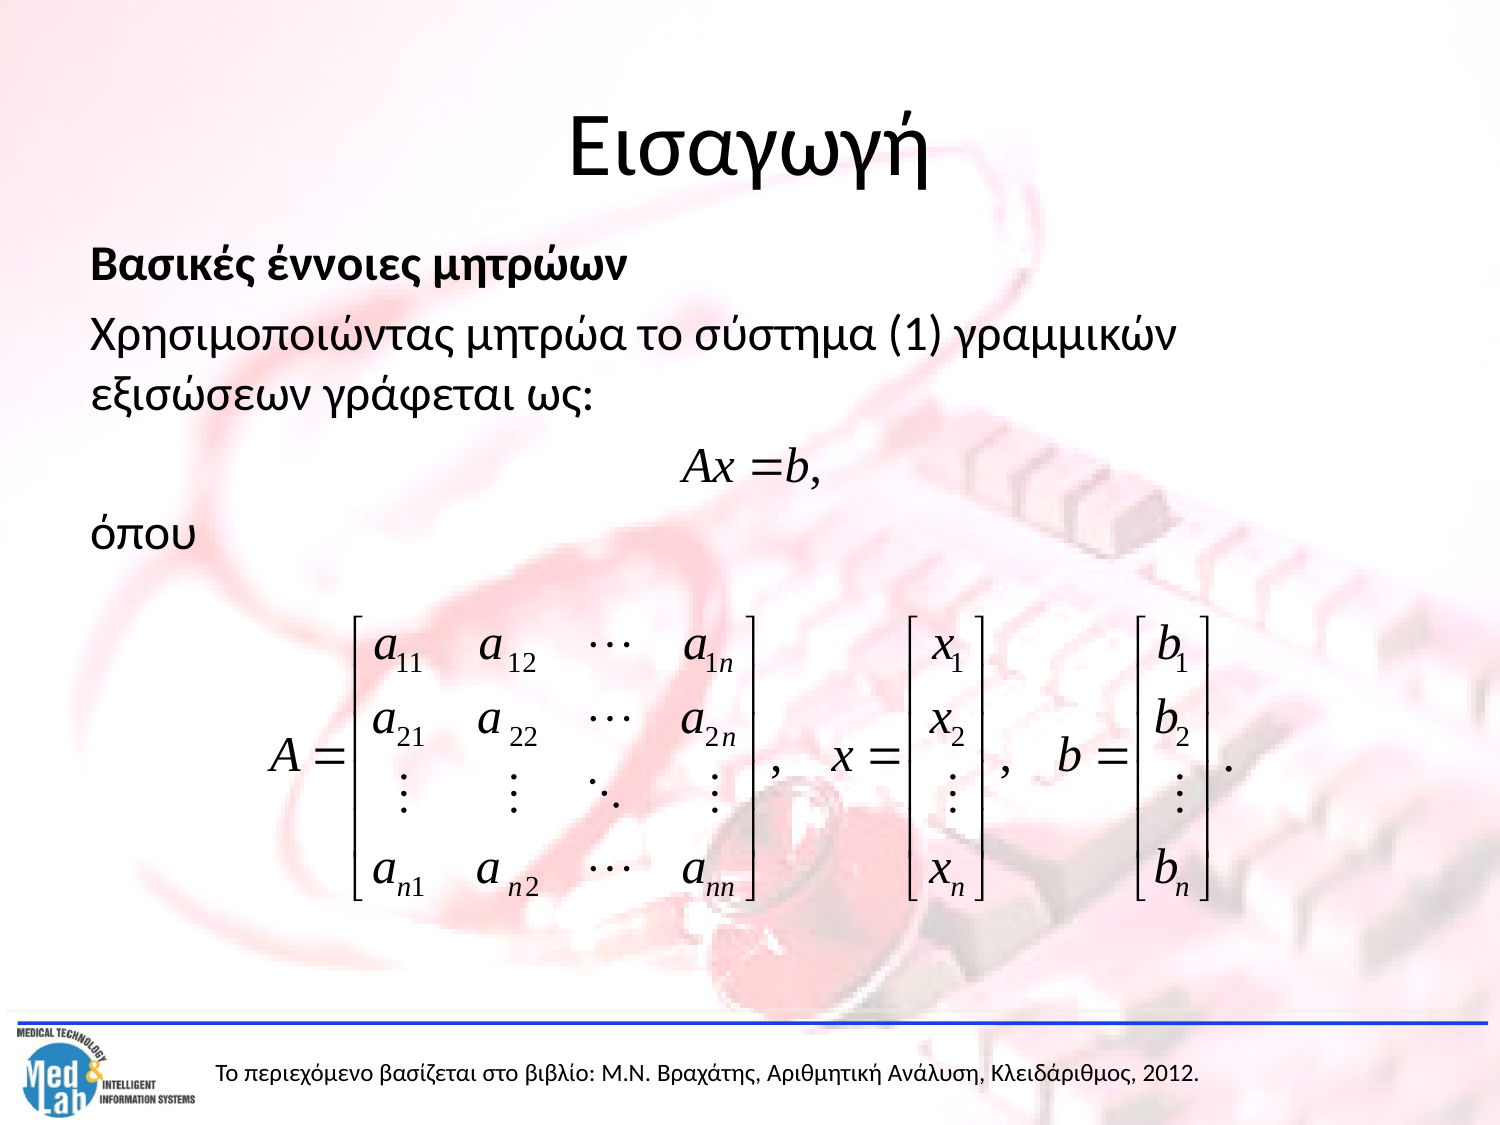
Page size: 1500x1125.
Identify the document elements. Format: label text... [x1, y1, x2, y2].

list Βασικές έννοιες μητρώων Χρησιμοποιώντας μητρώα το σύστημα (1) γραμμικών εξισώσεων γράφεται ως: όπου [75, 222, 1425, 1006]
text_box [258, 604, 1242, 914]
title Εισαγωγή [75, 45, 1425, 222]
picture [17, 1028, 195, 1118]
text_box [670, 436, 830, 504]
